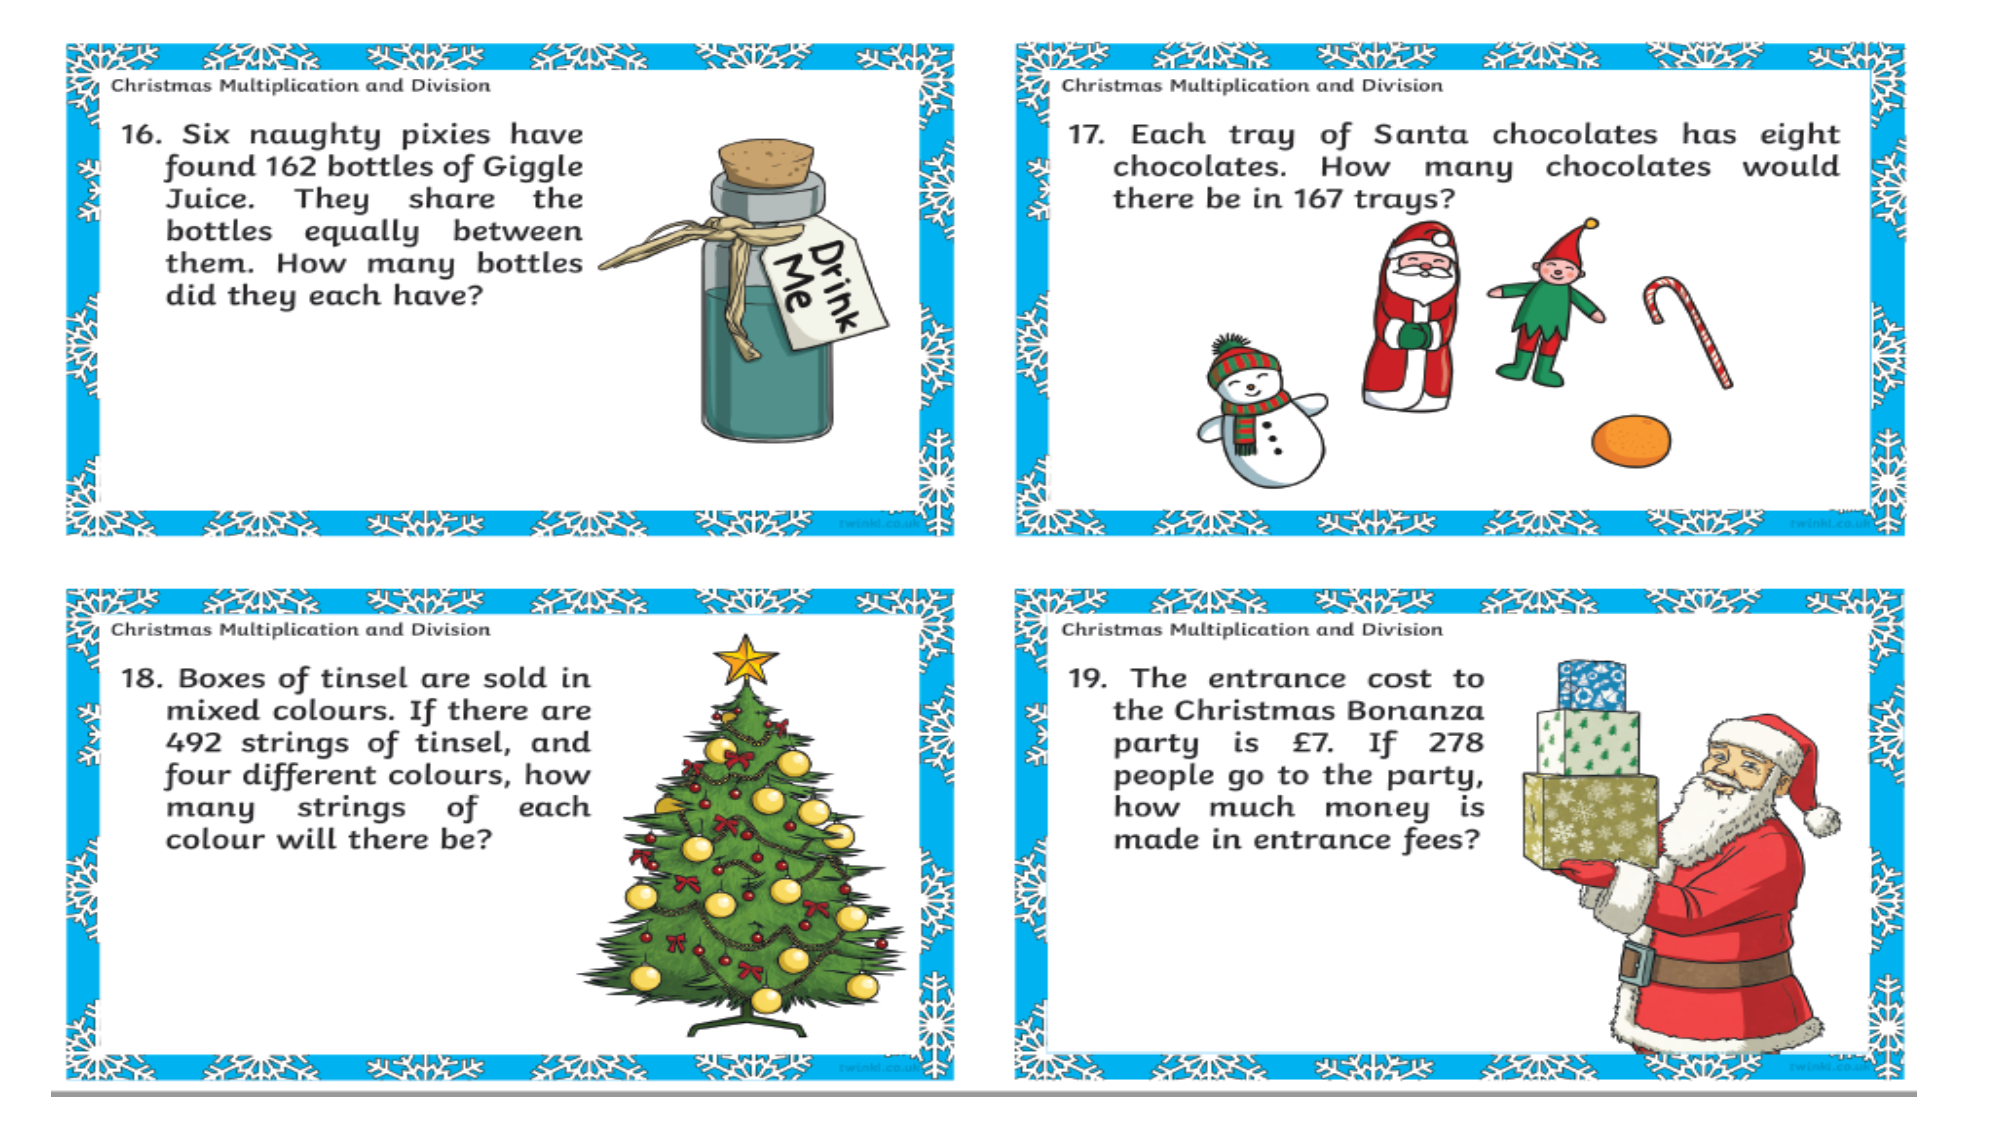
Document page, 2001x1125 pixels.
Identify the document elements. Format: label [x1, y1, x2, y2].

picture [51, 28, 1917, 1097]
